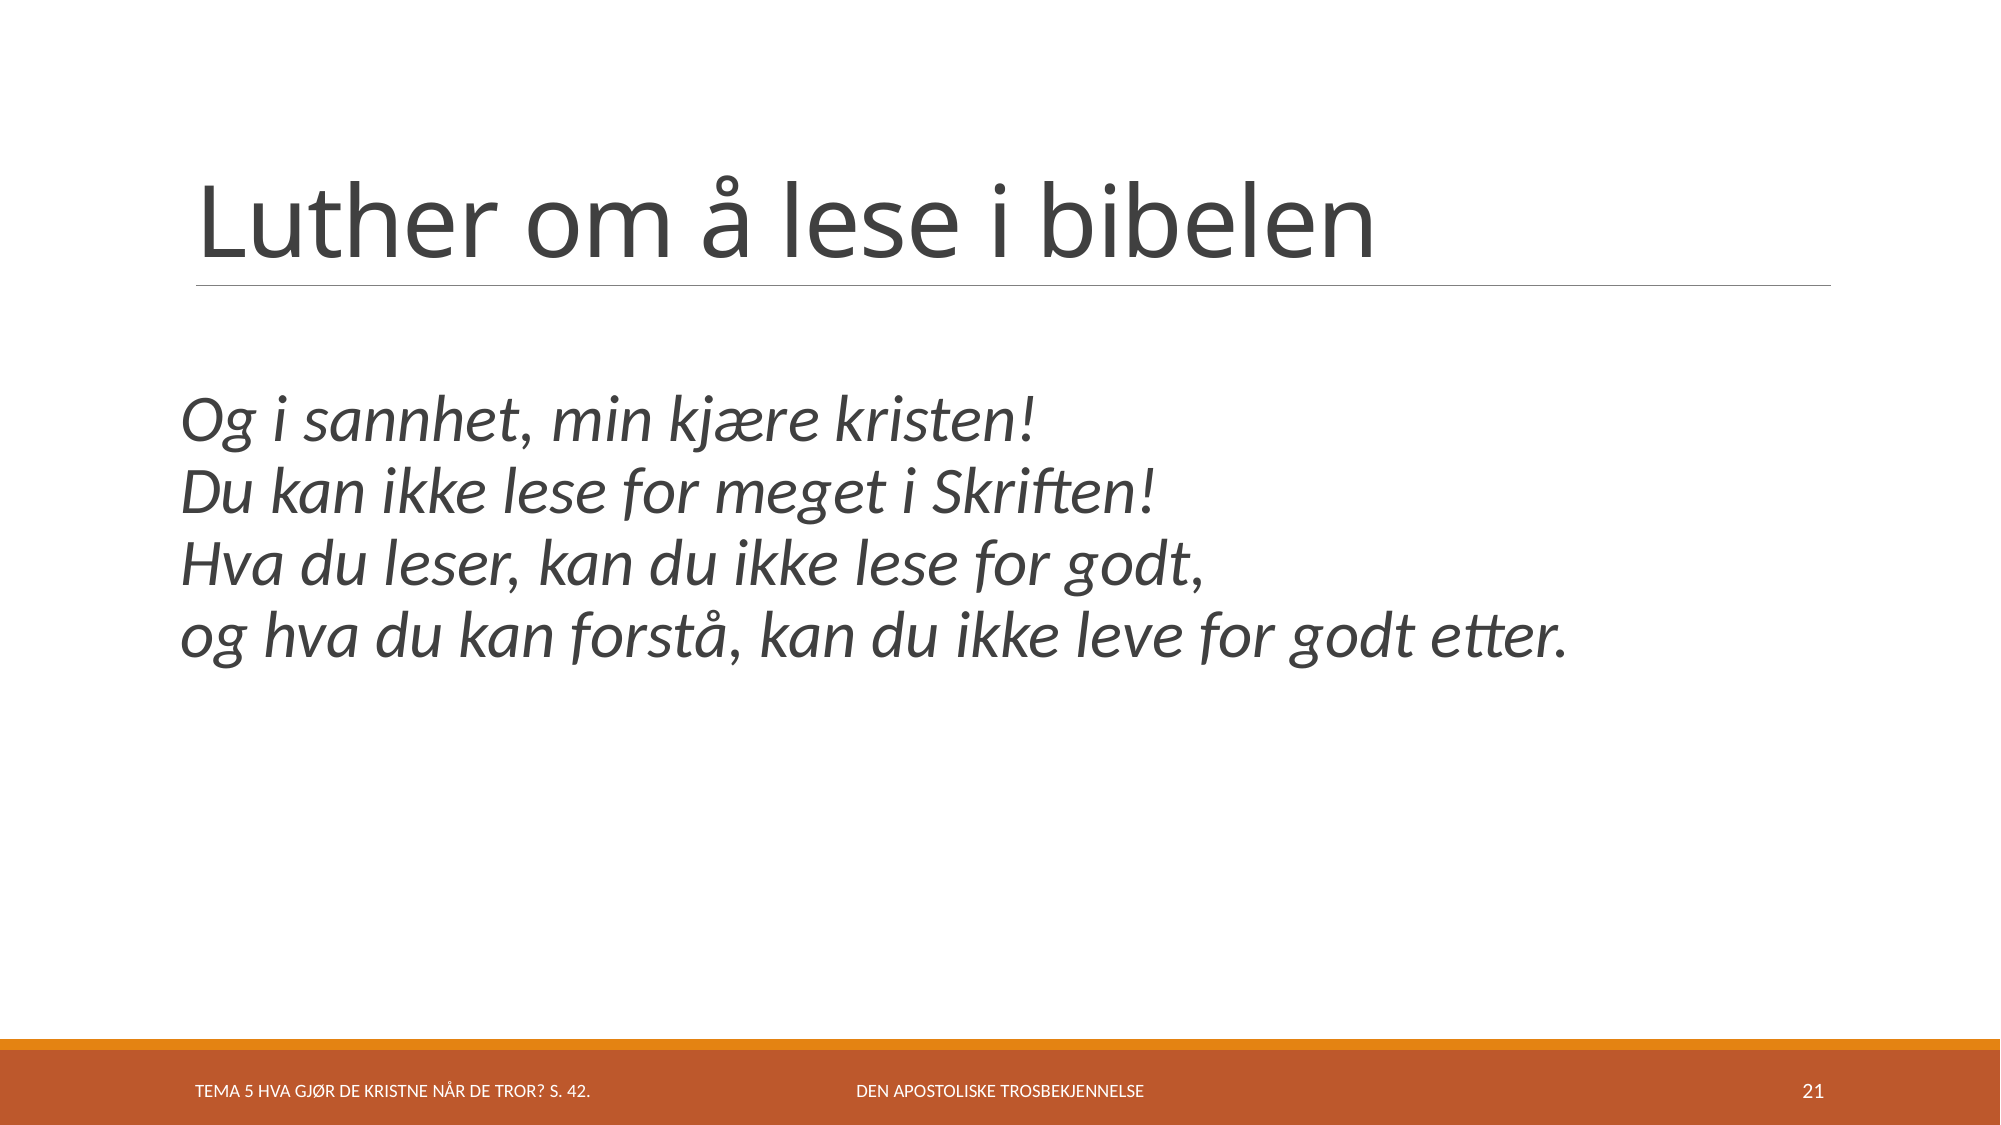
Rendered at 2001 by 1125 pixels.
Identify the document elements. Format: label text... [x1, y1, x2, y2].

list Og i sannhet, min kjære kristen! Du kan ikke lese for meget i Skriften! Hva du leser, kan du ikke lese for godt, og hva du kan forstå, kan du ikke leve for godt etter. [180, 302, 1830, 963]
slide_number 21 [1624, 1059, 1840, 1120]
title Luther om å lese i bibelen [180, 47, 1830, 285]
footer Den apostoliske trosbekjennelse [772, 1059, 1396, 1120]
text_box TEMA 5 hva gjør de kristne når de tror? S. 42. [180, 1059, 772, 1120]
